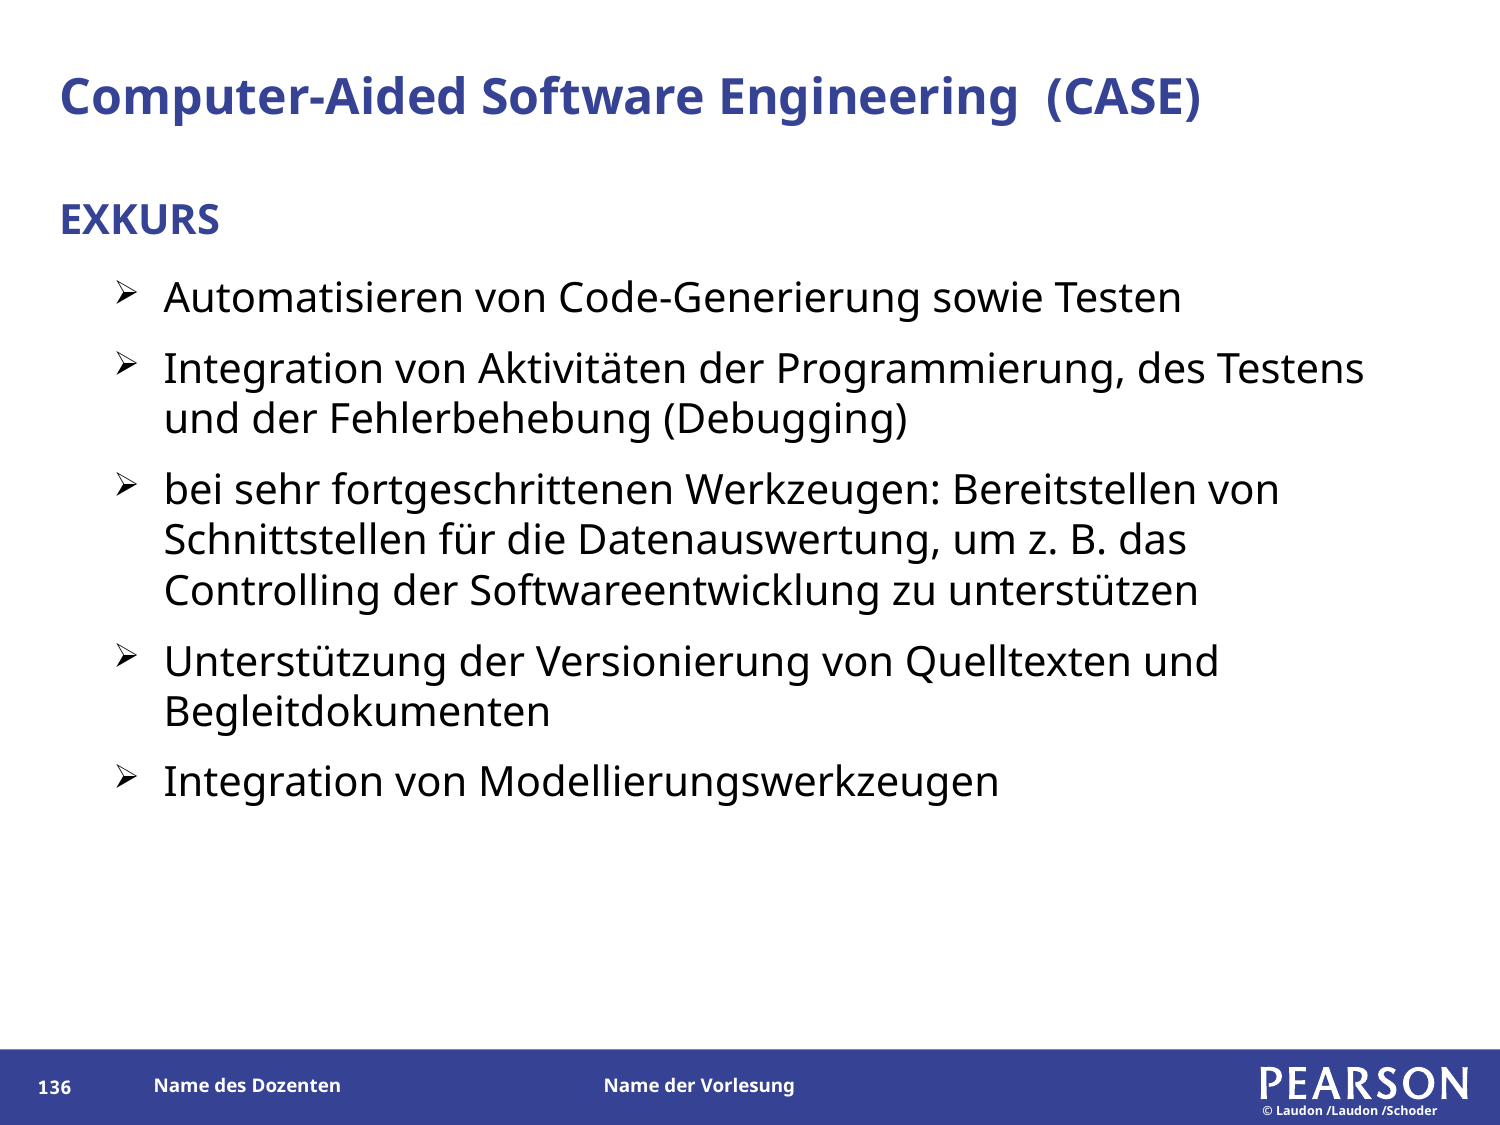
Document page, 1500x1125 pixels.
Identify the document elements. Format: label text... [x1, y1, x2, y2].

subtitle EXKURS [59, 192, 1410, 243]
slide_number 135 [22, 1067, 136, 1098]
list Automatisieren von Code-Generierung sowie Testen Integration von Aktivitäten der Programmierung, des Testens und der Fehlerbehebung (Debugging) bei sehr fortgeschrittenen Werkzeugen: Bereitstellen von Schnittstellen für die Datenauswertung, um z. B. das Controlling der Softwareentwicklung zu unterstützen Unterstützung der Versionierung von Quelltexten und Begleitdokumenten Integration von Modellierungswerkzeugen [59, 263, 1410, 1017]
title Computer-Aided Software Engineering (CASE) [59, 64, 1410, 192]
